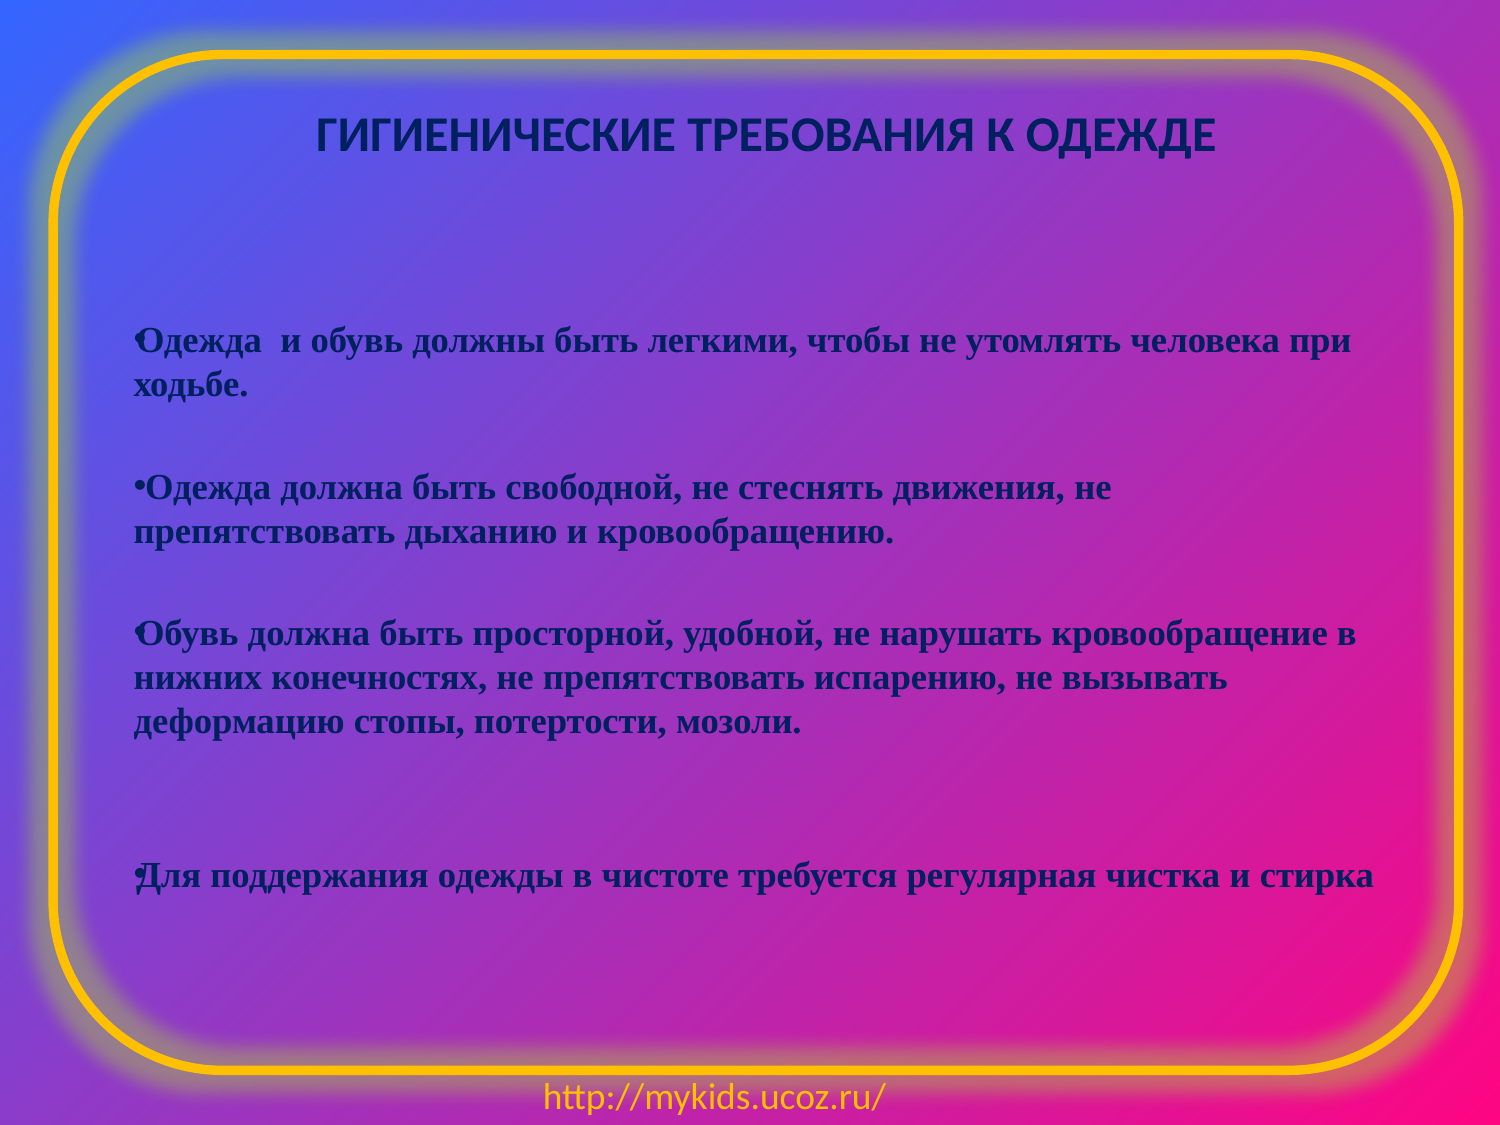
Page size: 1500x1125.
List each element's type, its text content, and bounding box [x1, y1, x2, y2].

title Гигиенические требования к одежде [128, 93, 1404, 318]
list Одежда и обувь должны быть легкими, чтобы не утомлять человека при ходьбе. Одежда должна быть свободной, не стеснять движения, не препятствовать дыханию и кровообращению. Обувь должна быть просторной, удобной, не нарушать кровообращение в нижних конечностях, не препятствовать испарению, не вызывать деформацию стопы, потертости, мозоли. Для поддержания одежды в чистоте требуется регулярная чистка и стирка [118, 246, 1394, 914]
